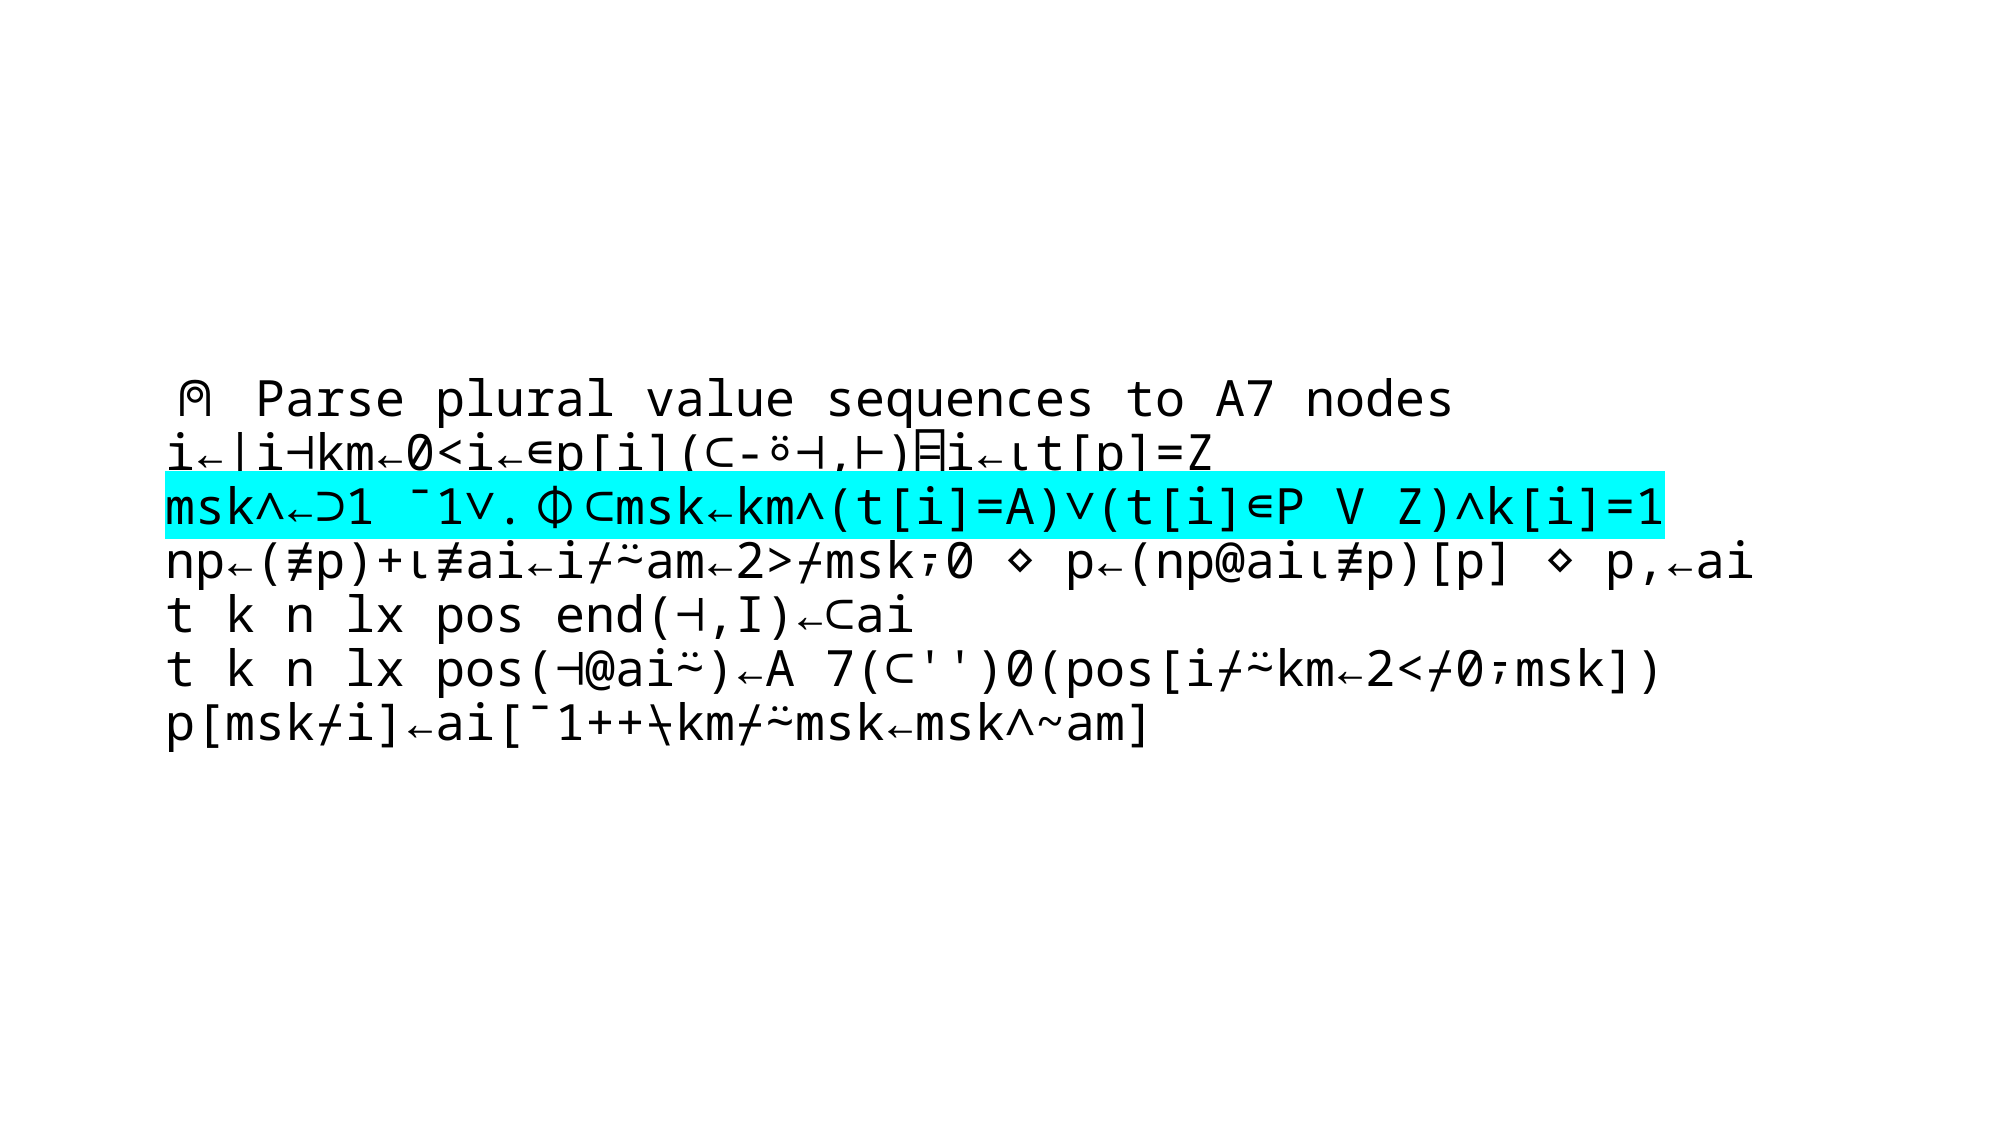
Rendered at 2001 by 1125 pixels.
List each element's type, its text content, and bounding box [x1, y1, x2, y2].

list ⍝ Parse plural value sequences to A7 nodes i←|i⊣km←0<i←∊p[i](⊂-⍤⊣,⊢)⌸i←⍸t[p]=Z msk∧←⊃1 ¯1∨.⌽⊂msk←km∧(t[i]=A)∨(t[i]∊P V Z)∧k[i]=1 np←(≢p)+⍳≢ai←i⌿⍨am←2>⌿msk⍪0 ⋄ p←(np@ai⍳≢p)[p] ⋄ p,←ai t k n lx pos end(⊣,I)←⊂ai t k n lx pos(⊣@ai⍨)←A 7(⊂'')0(pos[i⌿⍨km←2<⌿0⍪msk]) p[msk⌿i]←ai[¯1++⍀km⌿⍨msk←msk∧~am] [0, 0, 2000, 1125]
